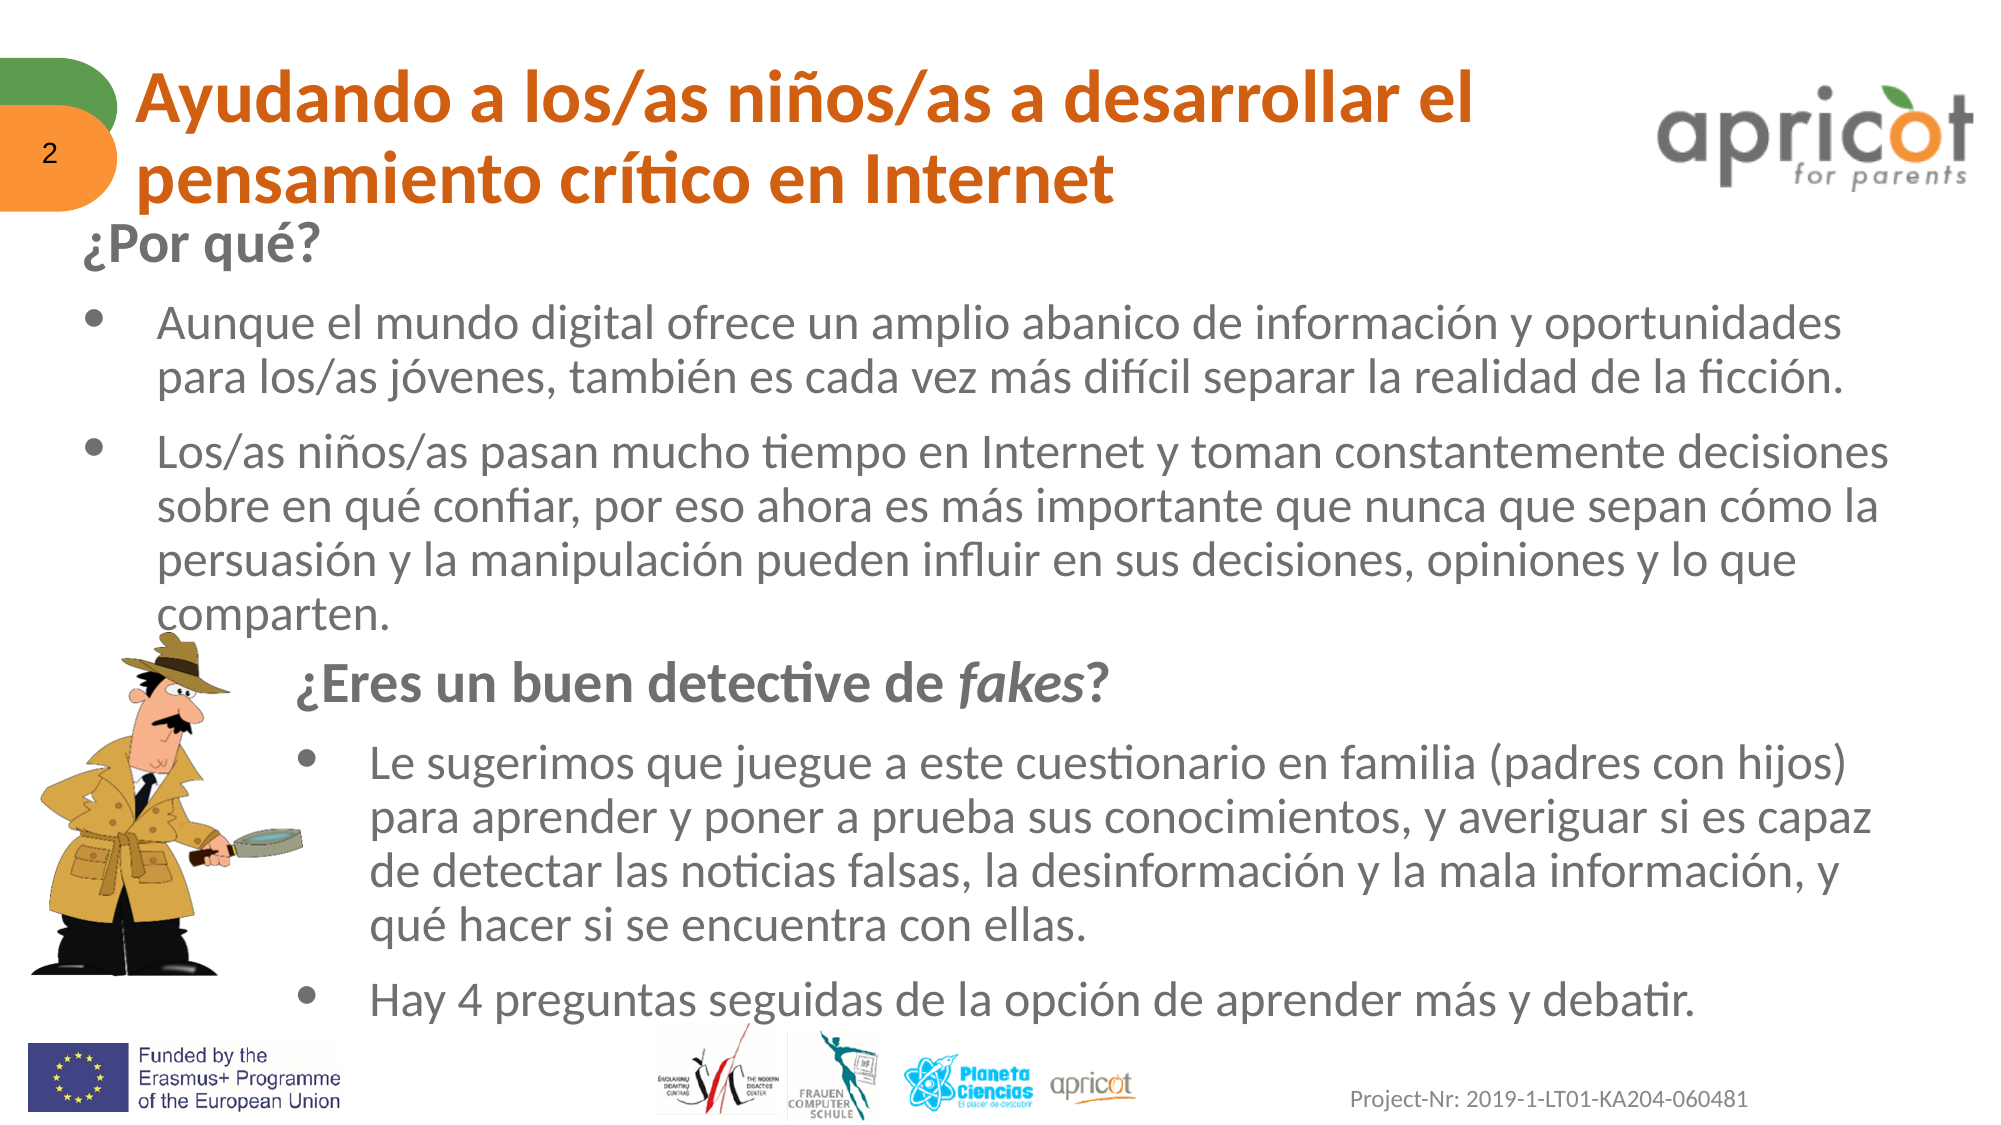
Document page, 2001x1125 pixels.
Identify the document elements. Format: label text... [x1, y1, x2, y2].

picture [30, 632, 303, 977]
slide_number 2 [3, 126, 97, 187]
picture [658, 1023, 1136, 1122]
picture [28, 1043, 340, 1112]
list ¿Por qué? Aunque el mundo digital ofrece un amplio abanico de información y oportunidades para los/as jóvenes, también es cada vez más difícil separar la realidad de la ficción. Los/as niños/as pasan mucho tiempo en Internet y toman constantemente decisiones sobre en qué confiar, por eso ahora es más importante que nunca que sepan cómo la persuasión y la manipulación pueden influir en sus decisiones, opiniones y lo que comparten. [66, 204, 1917, 644]
text_box ¿Eres un buen detective de fakes? Le sugerimos que juegue a este cuestionario en familia (padres con hijos) para aprender y poner a prueba sus conocimientos, y averiguar si es capaz de detectar las noticias falsas, la desinformación y la mala información, y qué hacer si se encuentra con ellas. Hay 4 preguntas seguidas de la opción de aprender más y debatir. [279, 644, 1940, 1021]
picture [1832, 85, 1974, 192]
title Ayudando a los/as niños/as a desarrollar el pensamiento crítico en Internet [120, 60, 1832, 204]
